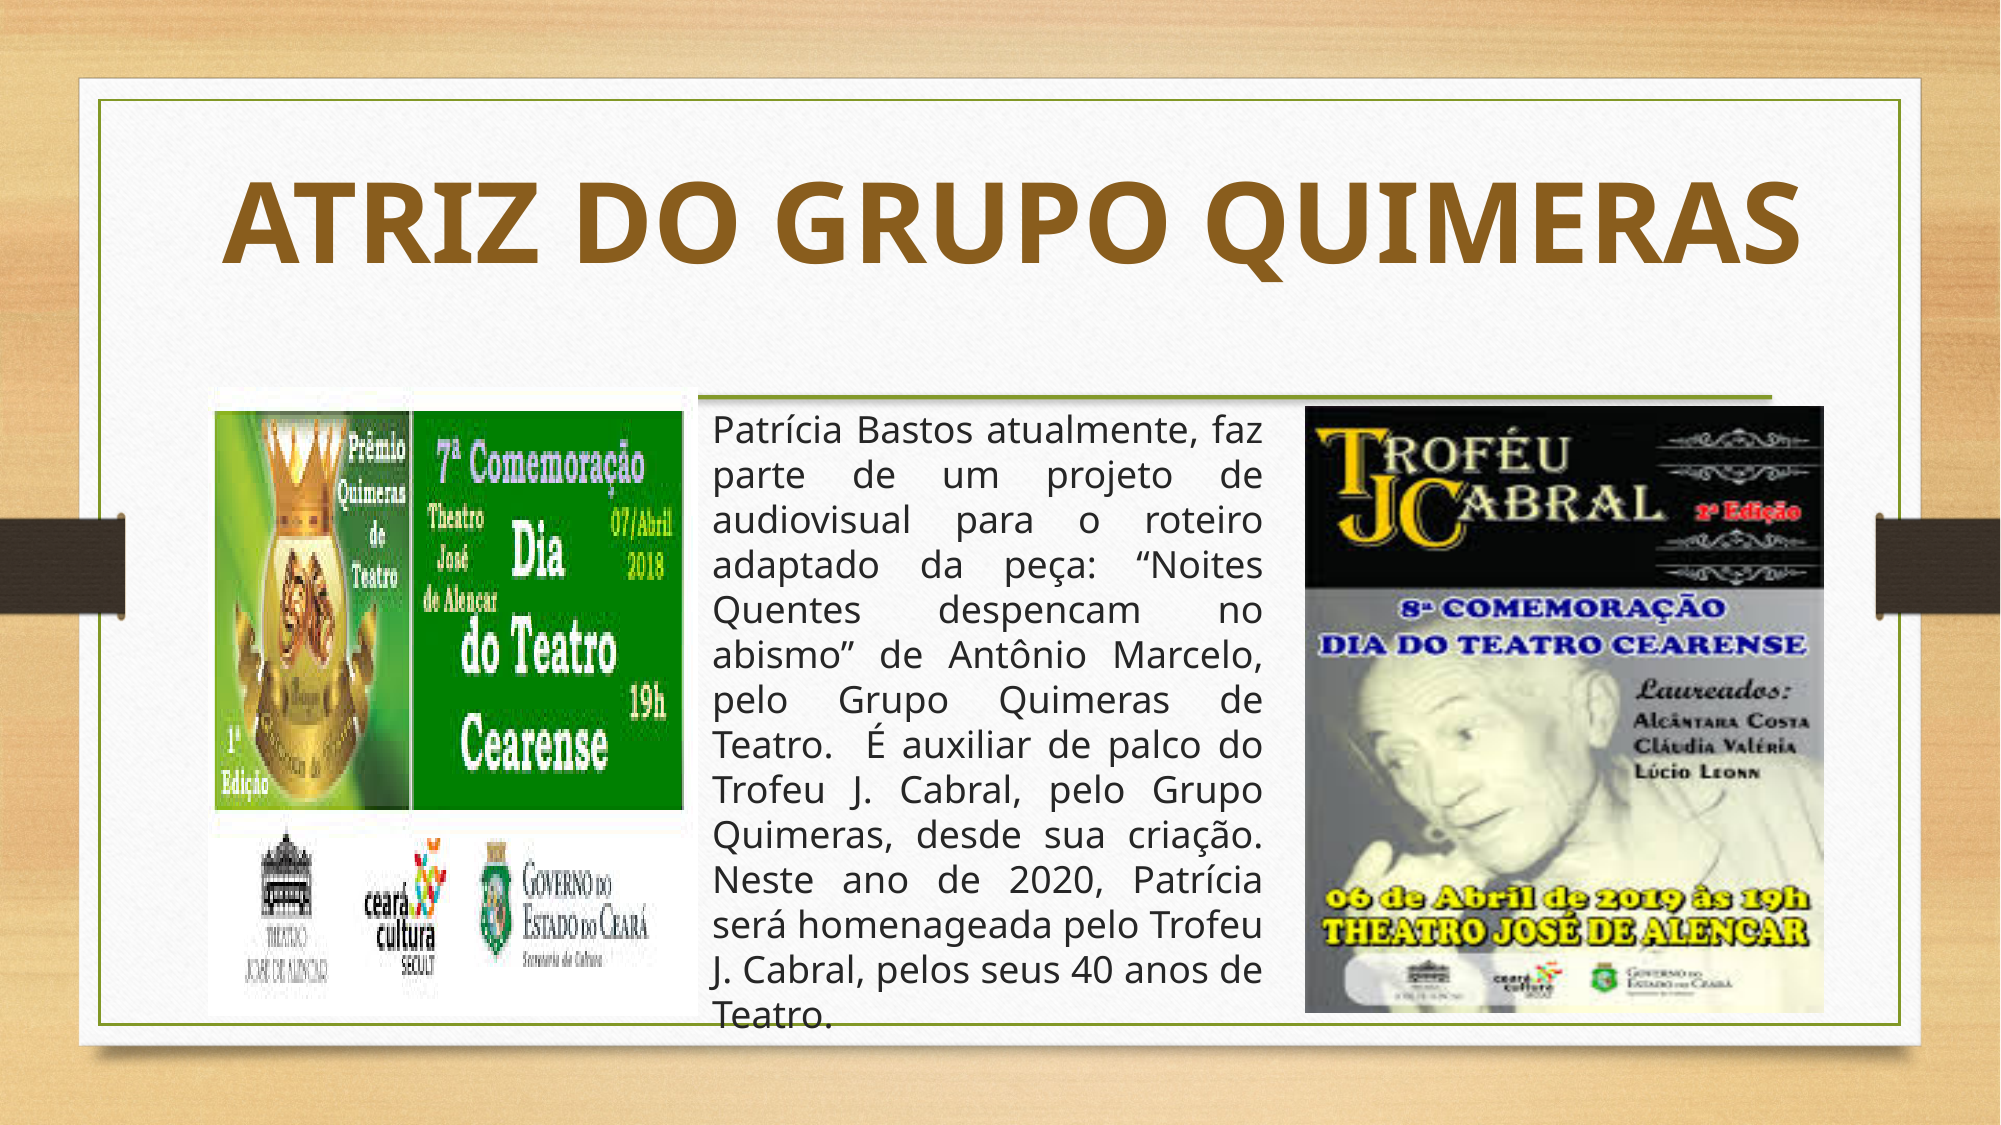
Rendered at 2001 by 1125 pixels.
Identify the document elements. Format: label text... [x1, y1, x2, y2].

text_box ATRIZ DO GRUPO QUIMERAS [208, 144, 1259, 388]
text_box Patrícia Bastos atualmente, faz parte de um projeto de audiovisual para o roteiro adaptado da peça: “Noites Quentes despencam no abismo” de Antônio Marcelo, pelo Grupo Quimeras de Teatro. É auxiliar de palco do Trofeu J. Cabral, pelo Grupo Quimeras, desde sua criação. Neste ano de 2020, Patrícia será homenageada pelo Trofeu J. Cabral, pelos seus 40 anos de Teatro. [697, 398, 1279, 1044]
picture [0, 0, 2001, 1125]
